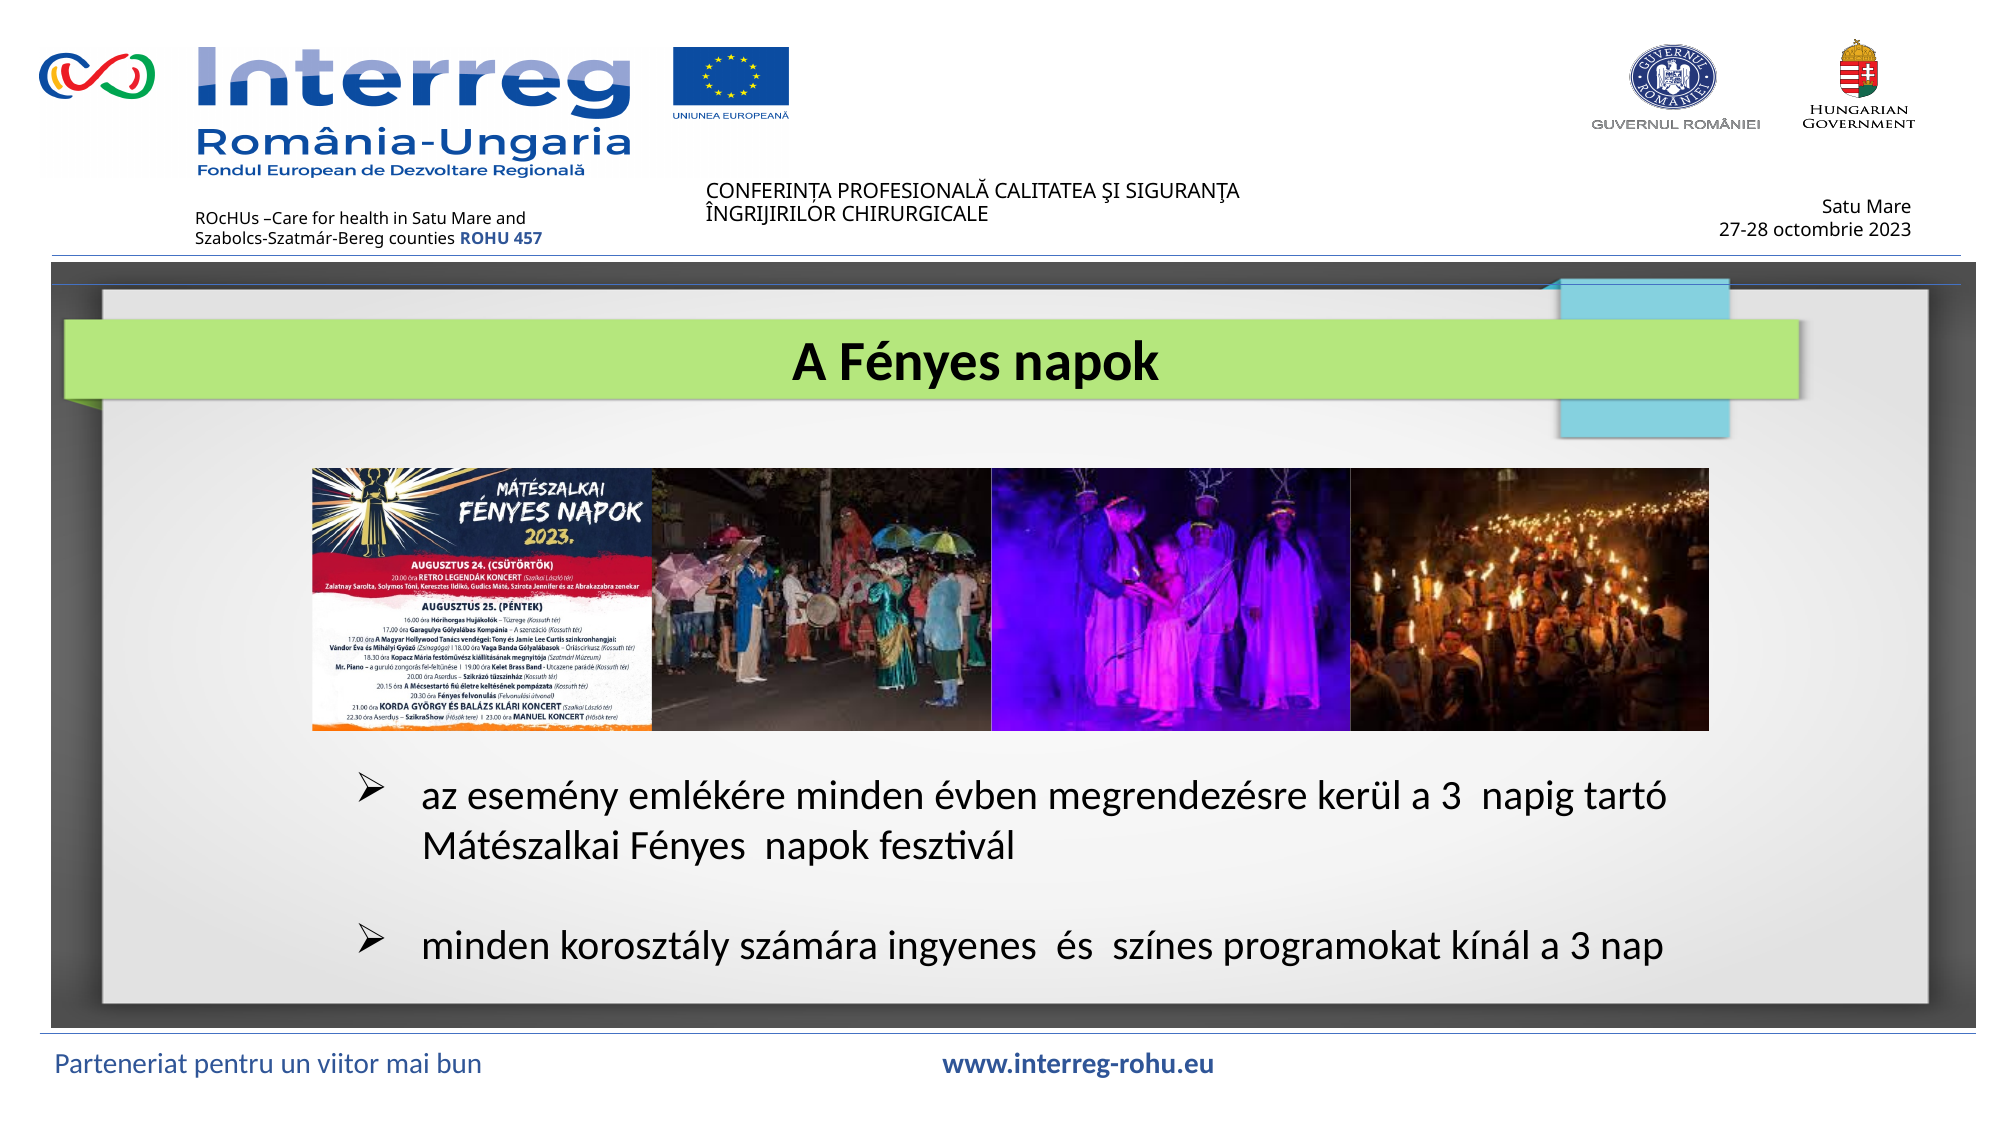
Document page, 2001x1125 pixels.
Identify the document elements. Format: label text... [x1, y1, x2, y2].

text_box [1302, 200, 2000, 362]
text_box A Fényes napok​ [323, 324, 1631, 401]
picture [51, 285, 1976, 1028]
picture [51, 262, 1302, 284]
picture [1592, 39, 1915, 105]
text_box [1483, 362, 2000, 374]
picture [39, 47, 789, 178]
text_box az esemény emlékére minden évben megrendezésre kerül a 3 napig tartó Mátészalkai Fényes napok fesztivál minden korosztály számára ingyenes és színes programokat kínál a 3 nap [265, 760, 1950, 982]
text_box [1483, 105, 2000, 200]
footer Parteneriat pentru un viitor mai bun www.interreg-rohu.eu [39, 1032, 1976, 1092]
